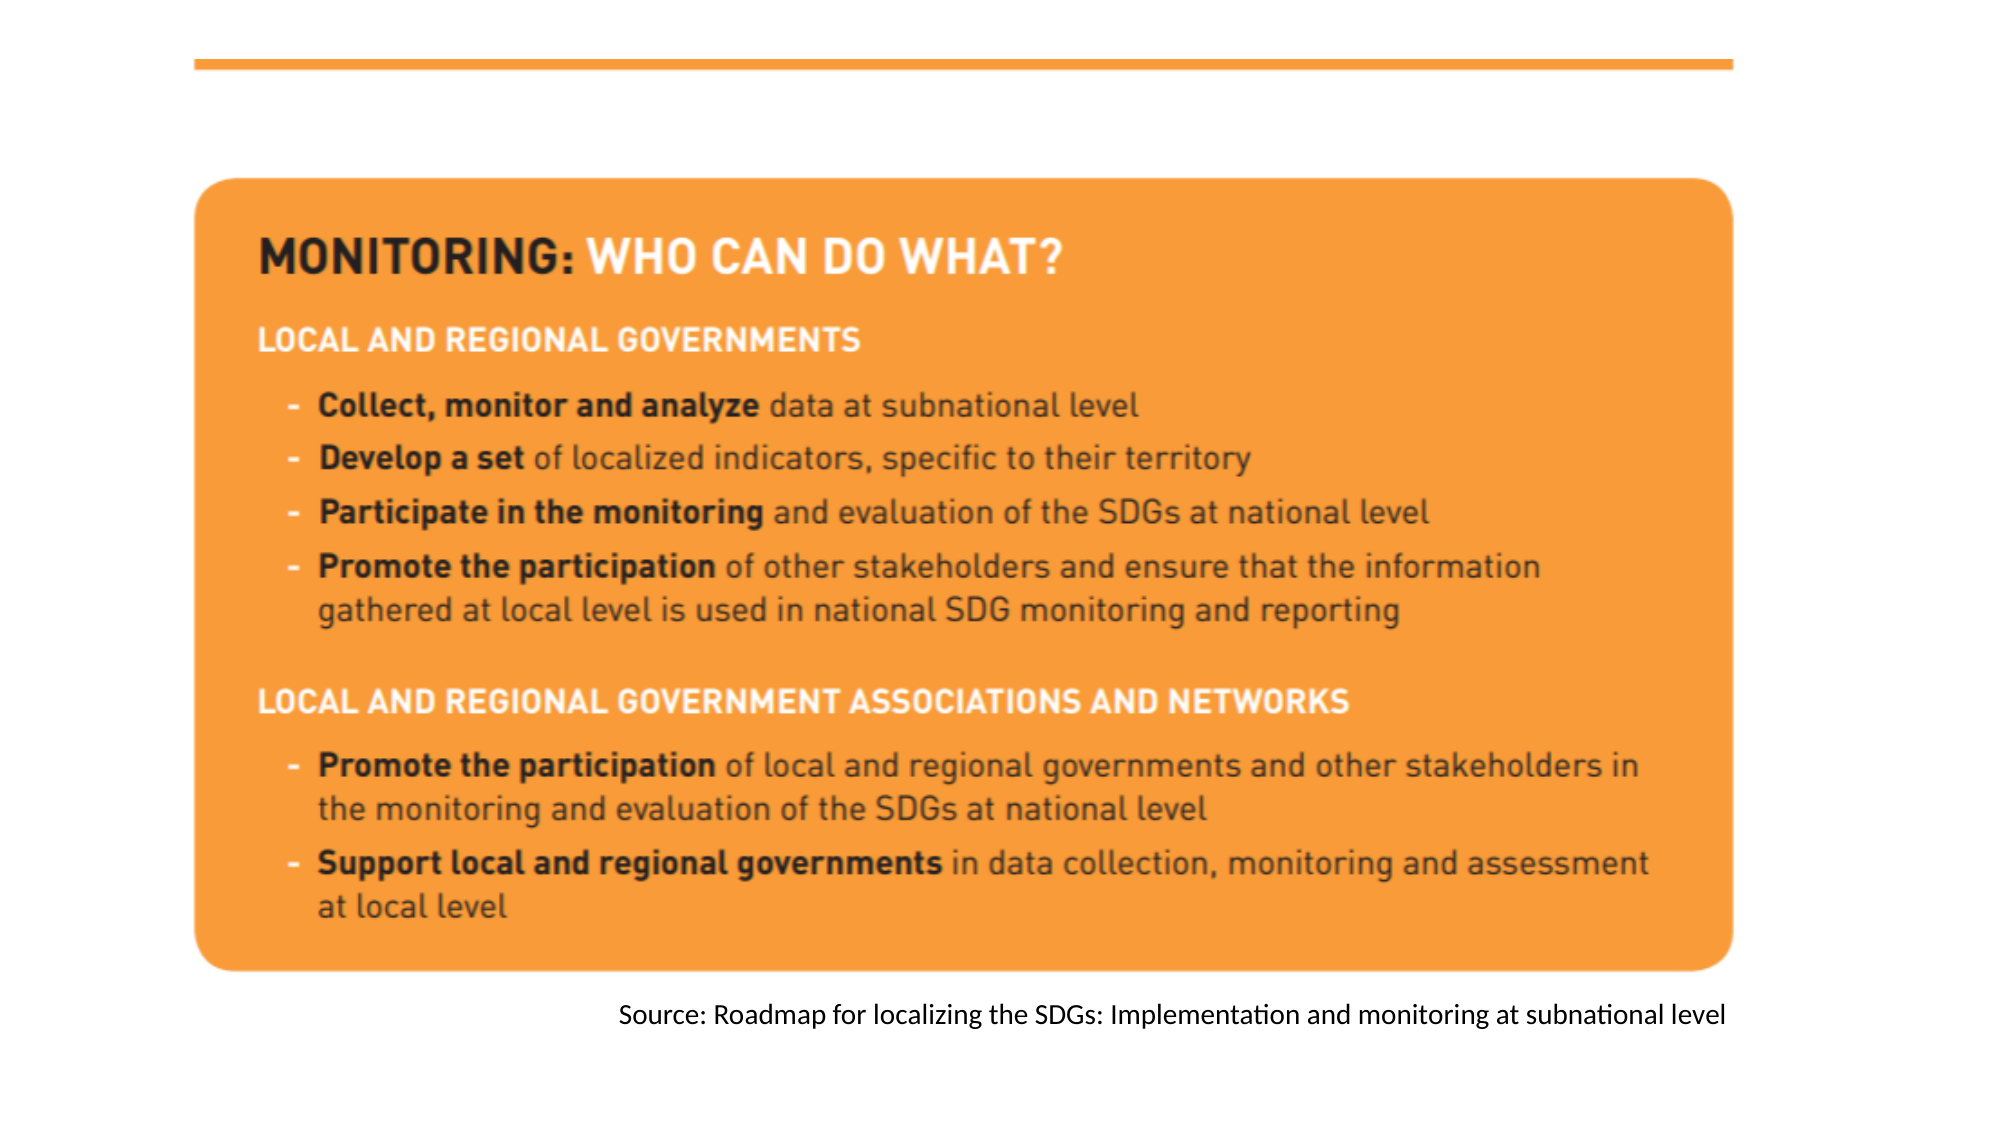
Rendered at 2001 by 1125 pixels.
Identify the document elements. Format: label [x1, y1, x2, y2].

picture [113, 59, 1839, 1117]
